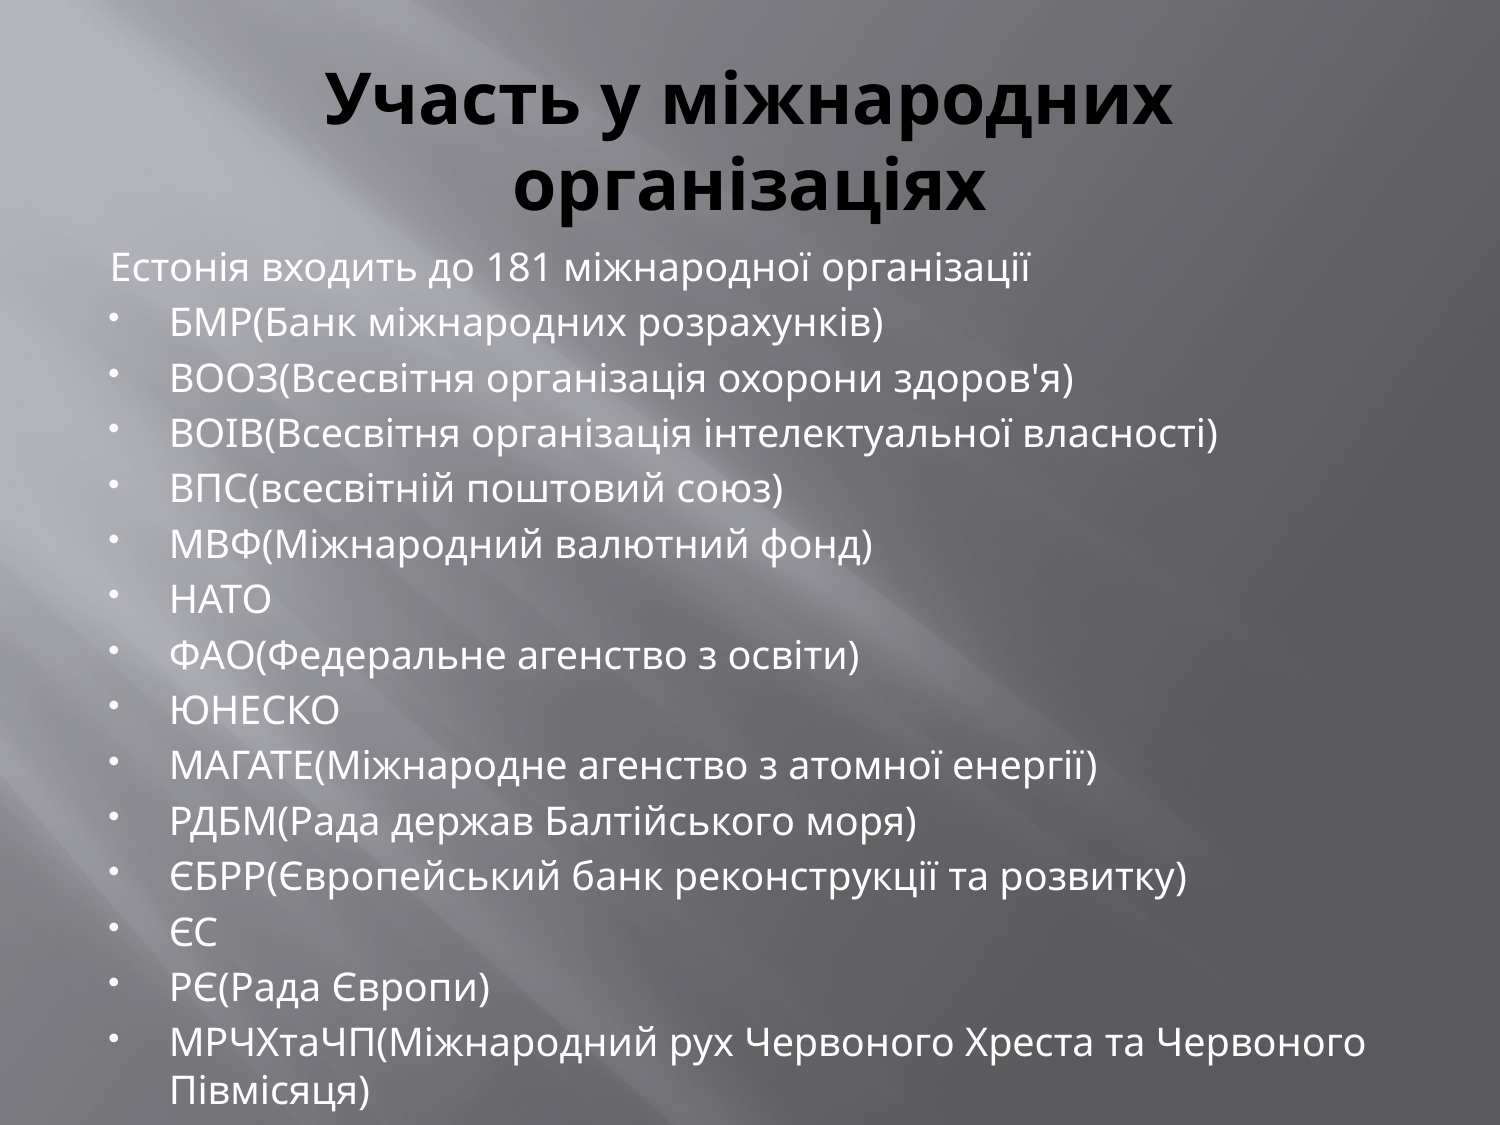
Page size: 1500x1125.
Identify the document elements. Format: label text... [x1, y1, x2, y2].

list Естонія входить до 181 міжнародної організації БМР(Банк міжнародних розрахунків) ВООЗ(Всесвітня організація охорони здоров'я) ВОІВ(Всесвітня організація інтелектуальної власності) ВПС(всесвітній поштовий союз) МВФ(Міжнародний валютний фонд) НАТО ФАО(Федеральне агенство з освіти) ЮНЕСКО МАГАТЕ(Міжнародне агенство з атомної енергії) РДБМ(Рада держав Балтійського моря) ЄБРР(Європейський банк реконструкції та розвитку) ЄС РЄ(Рада Європи) МРЧХтаЧП(Міжнародний рух Червоного Хреста та Червоного Півмісяця) [75, 234, 1425, 1125]
title Участь у міжнародних організаціях [75, 45, 1425, 233]
